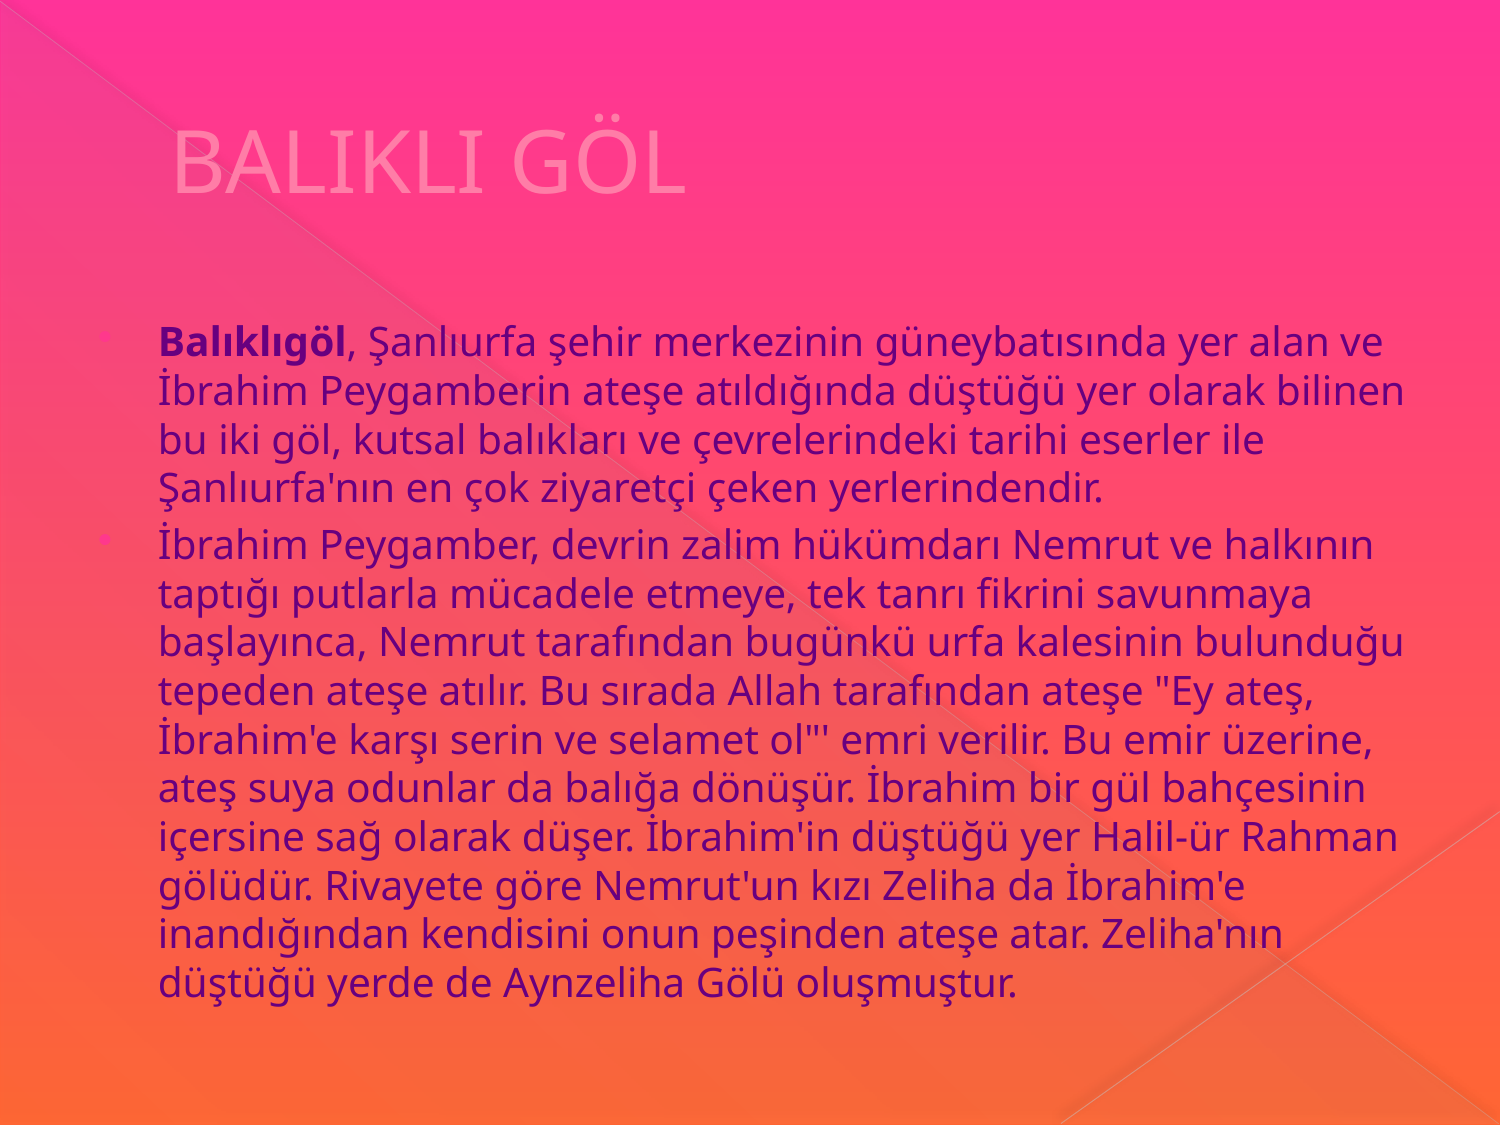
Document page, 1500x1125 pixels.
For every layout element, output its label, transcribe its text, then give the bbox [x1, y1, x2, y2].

title BALIKLI GÖL [75, 43, 1425, 274]
list Balıklıgöl, Şanlıurfa şehir merkezinin güneybatısında yer alan ve İbrahim Peygamberin ateşe atıldığında düştüğü yer olarak bilinen bu iki göl, kutsal balıkları ve çevrelerindeki tarihi eserler ile Şanlıurfa'nın en çok ziyaretçi çeken yerlerindendir. İbrahim Peygamber, devrin zalim hükümdarı Nemrut ve halkının taptığı putlarla mücadele etmeye, tek tanrı fikrini savunmaya başlayınca, Nemrut tarafından bugünkü urfa kalesinin bulunduğu tepeden ateşe atılır. Bu sırada Allah tarafından ateşe "Ey ateş, İbrahim'e karşı serin ve selamet ol"' emri verilir. Bu emir üzerine, ateş suya odunlar da balığa dönüşür. İbrahim bir gül bahçesinin içersine sağ olarak düşer. İbrahim'in düştüğü yer Halil-ür Rahman gölüdür. Rivayete göre Nemrut'un kızı Zeliha da İbrahim'e inandığından kendisini onun peşinden ateşe atar. Zeliha'nın düştüğü yerde de Aynzeliha Gölü oluşmuştur. [75, 308, 1425, 1059]
